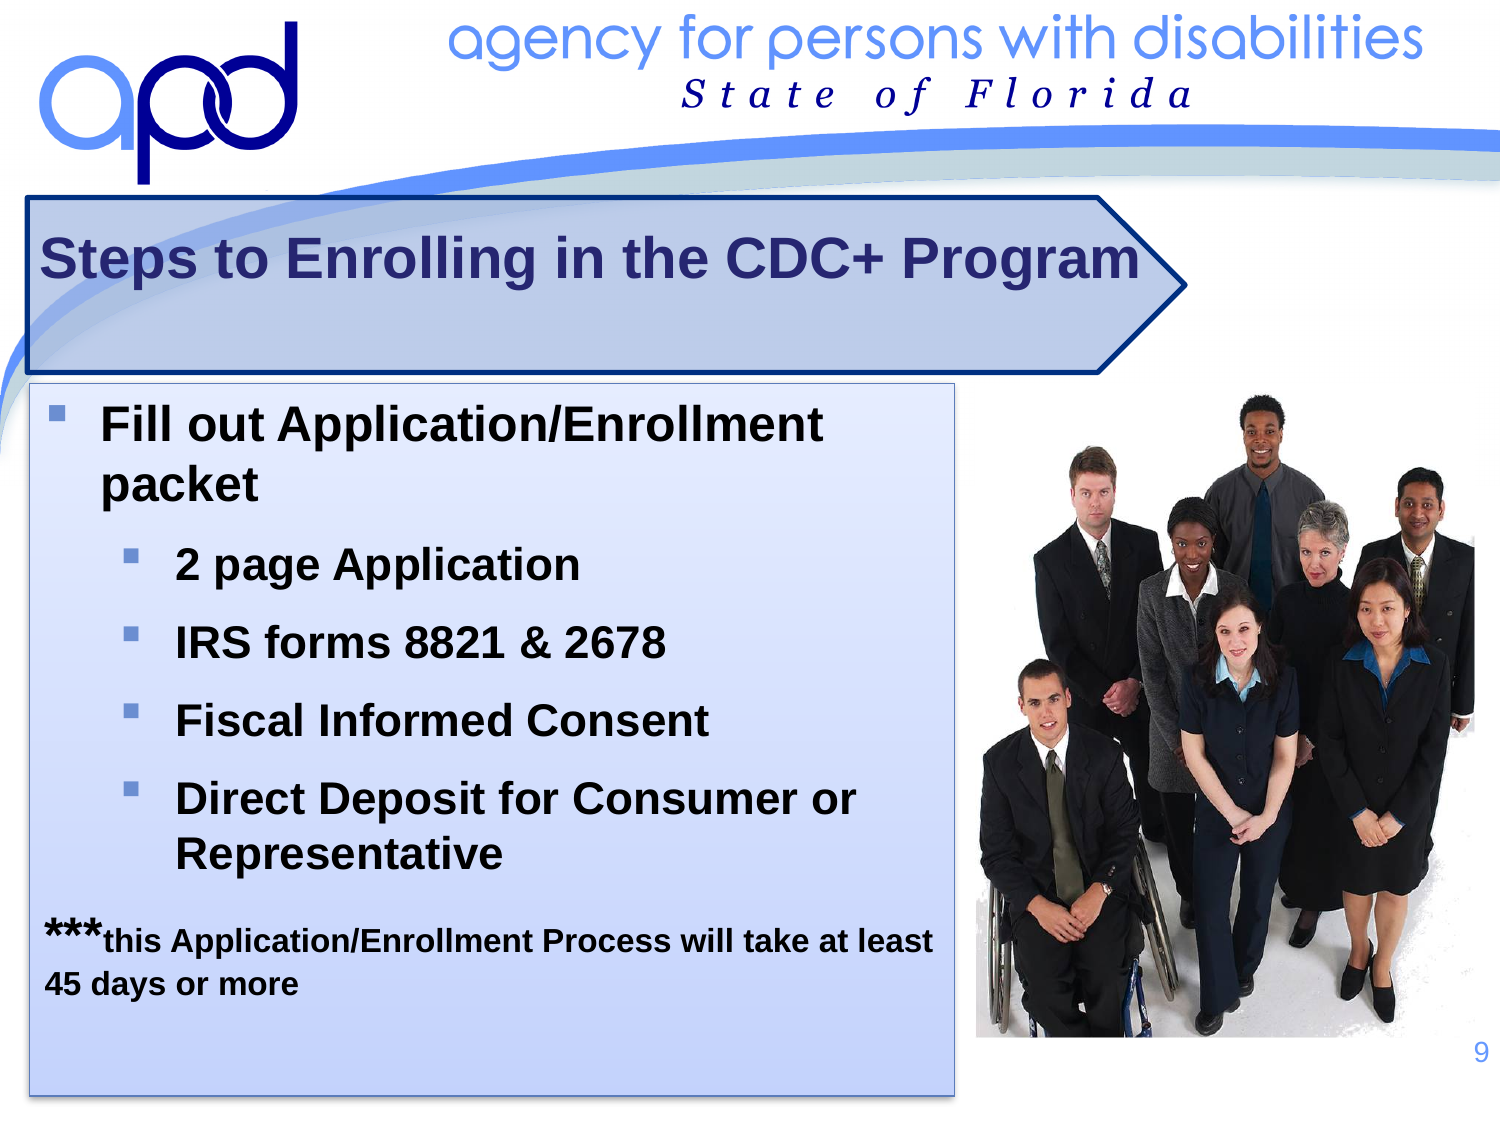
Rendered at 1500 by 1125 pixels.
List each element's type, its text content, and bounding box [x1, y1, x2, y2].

text_box [27, 363, 1108, 373]
text_box 9 [1342, 1025, 1500, 1076]
picture [0, 0, 1500, 1038]
text_box [27, 197, 1113, 212]
text_box Fill out Application/Enrollment packet 2 page Application IRS forms 8821 & 2678 Fiscal Informed Consent Direct Deposit for Consumer or Representative ***this Application/Enrollment Process will take at least 45 days or more [29, 383, 955, 1097]
title [112, 287, 1476, 529]
text_box Steps to Enrolling in the CDC+ Program [24, 212, 1188, 363]
